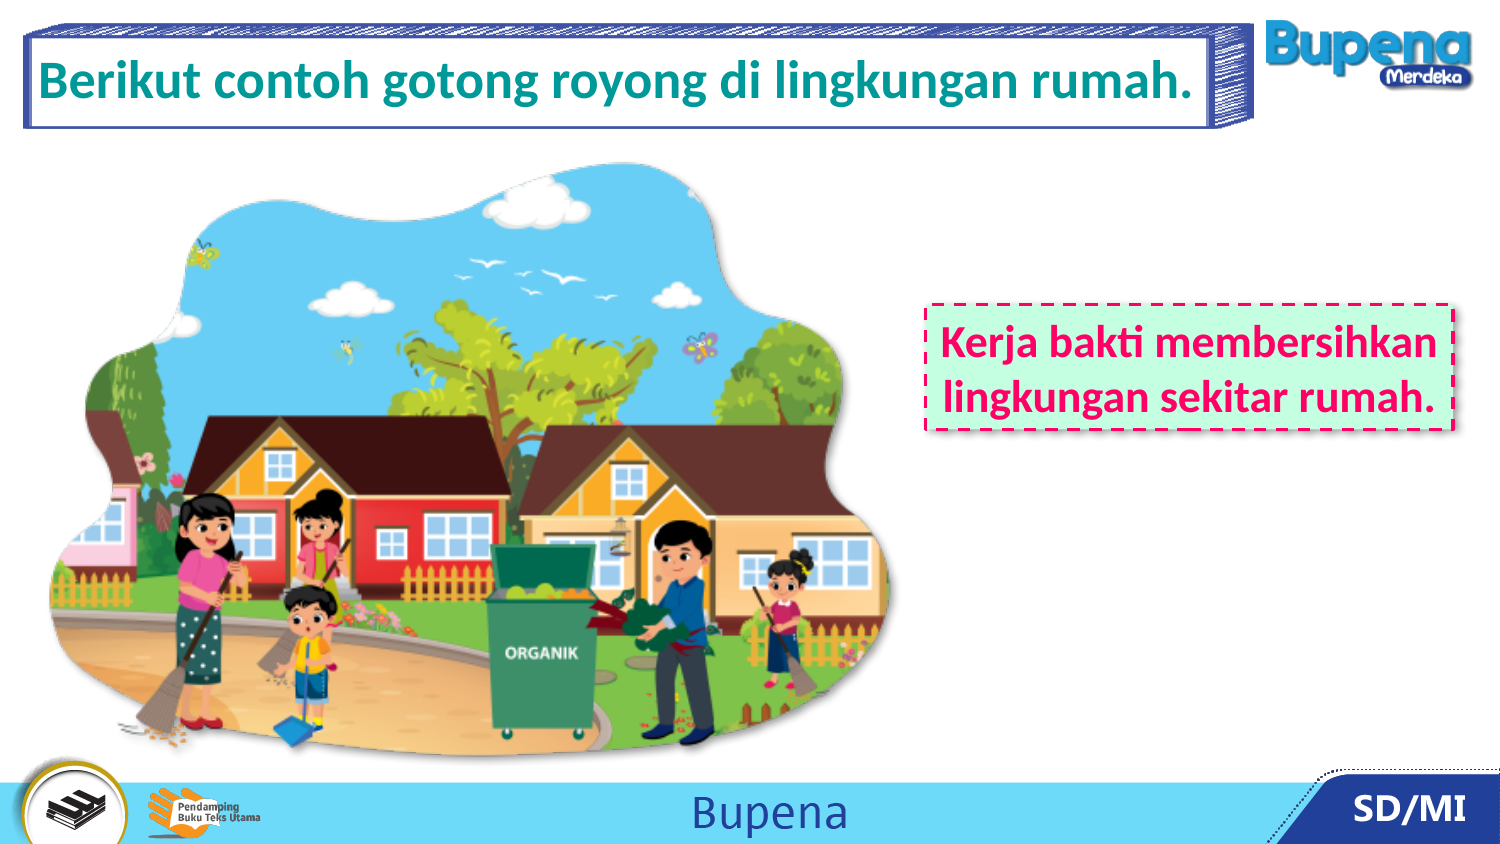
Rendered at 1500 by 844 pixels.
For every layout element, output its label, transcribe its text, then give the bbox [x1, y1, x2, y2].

picture [1250, 15, 1500, 97]
picture [0, 46, 1500, 844]
text_box Kerja bakti membersihkan lingkungan sekitar rumah. [940, 304, 1454, 430]
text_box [23, 23, 1307, 130]
